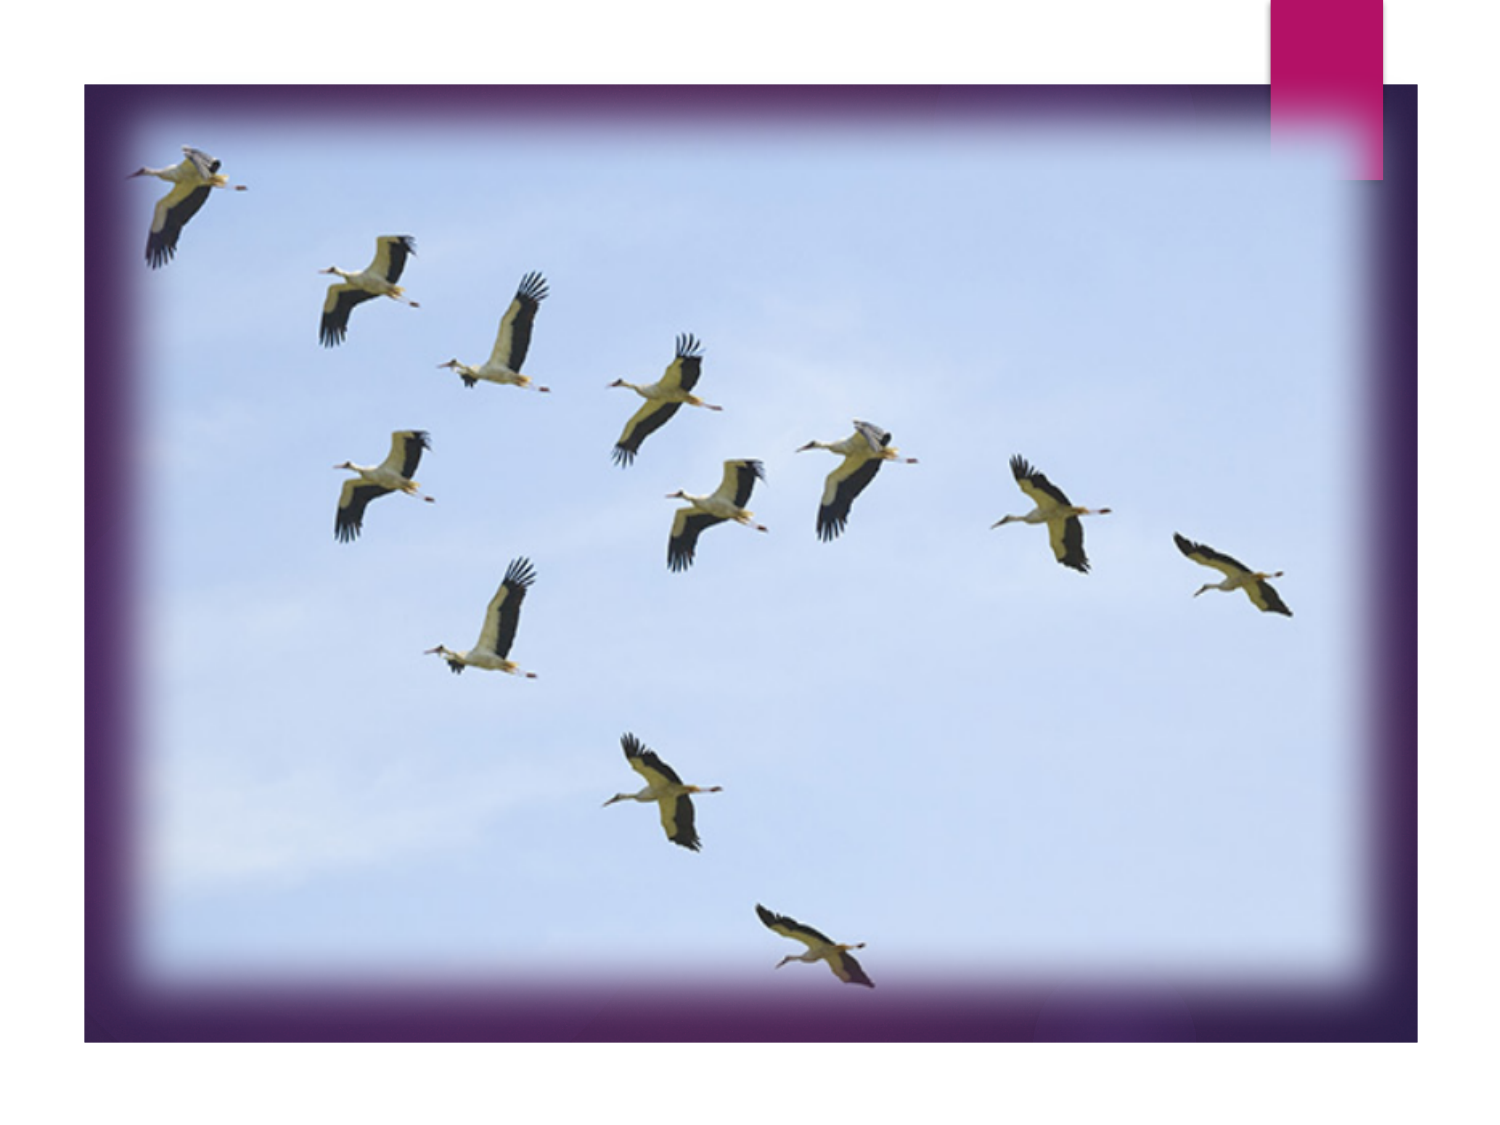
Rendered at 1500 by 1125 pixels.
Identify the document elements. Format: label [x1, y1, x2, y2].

text_box [84, 54, 1500, 344]
picture [84, 69, 1421, 1036]
